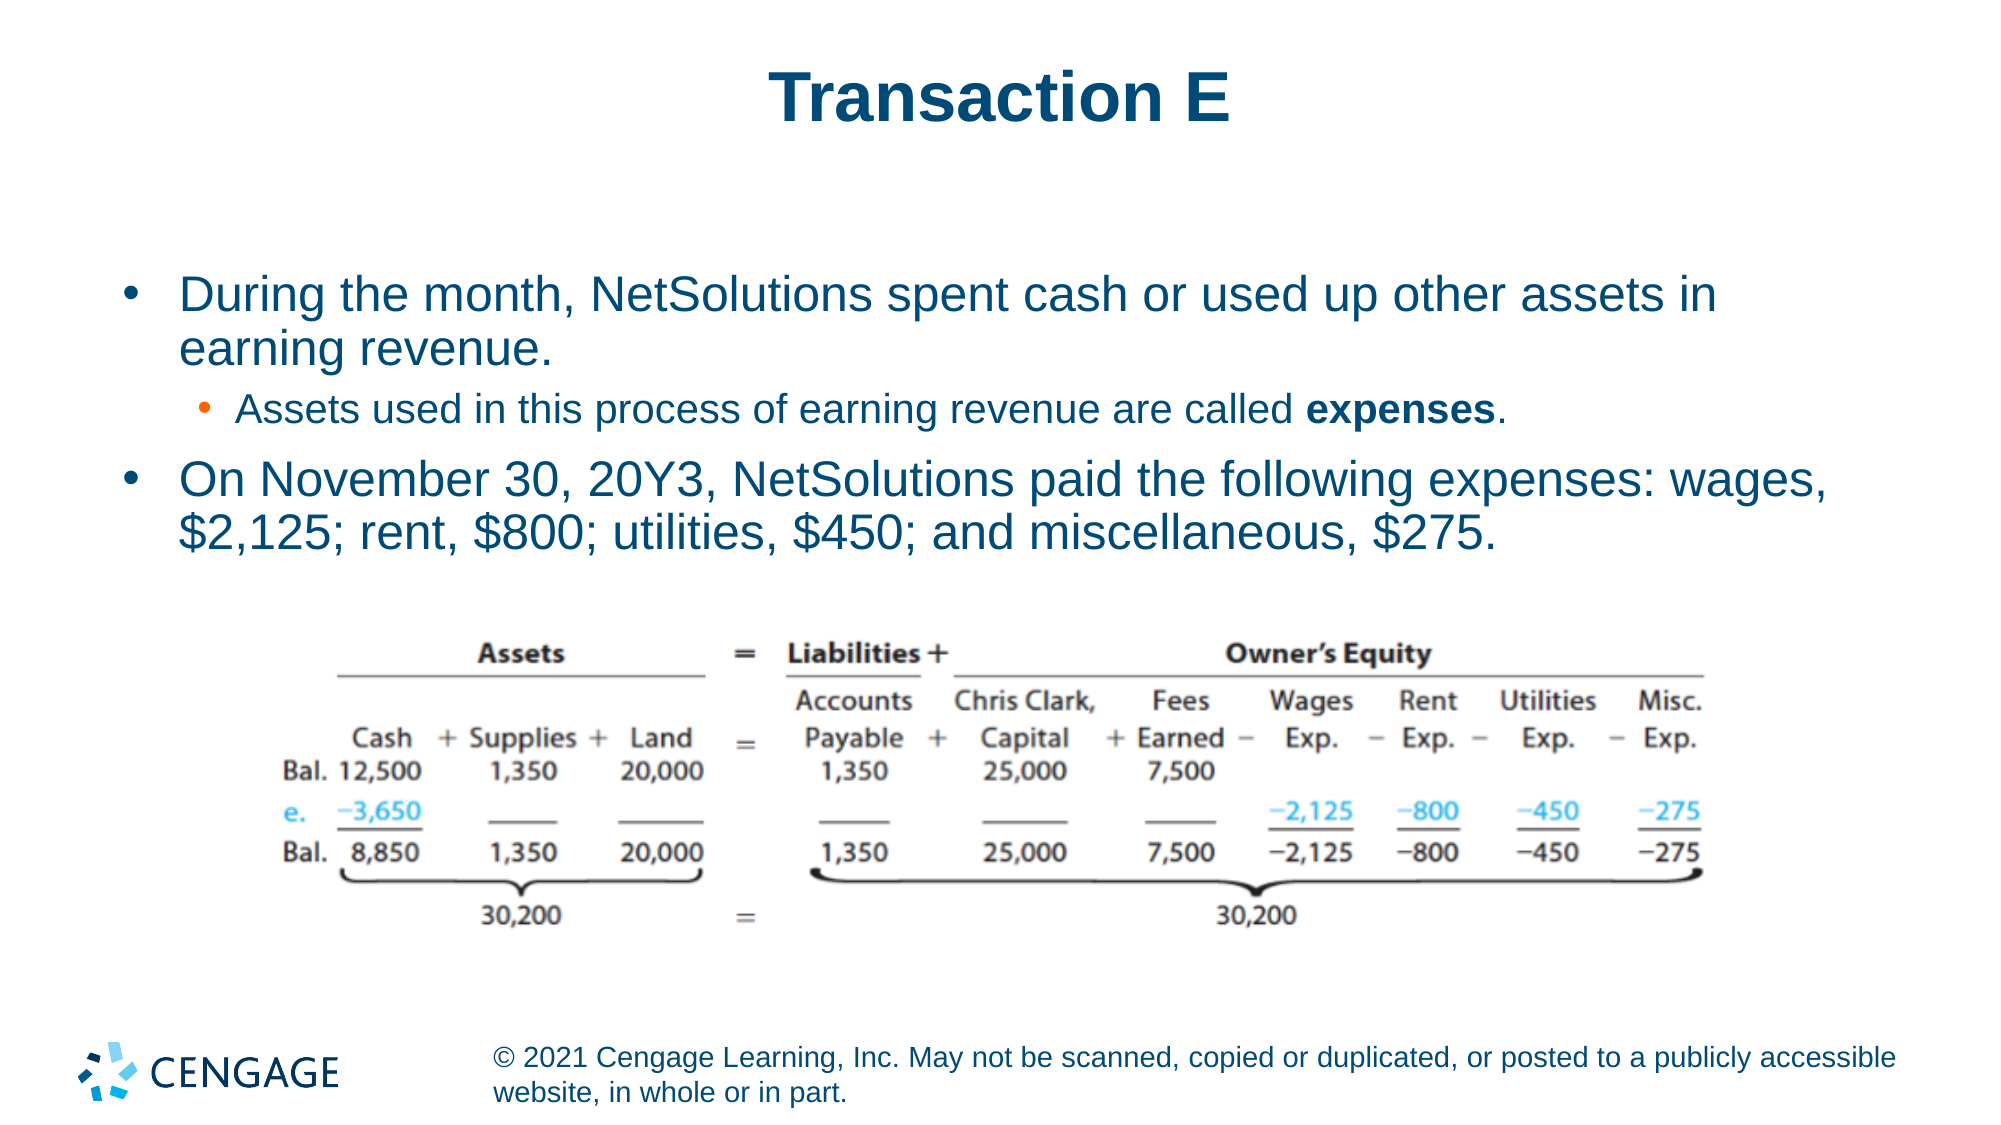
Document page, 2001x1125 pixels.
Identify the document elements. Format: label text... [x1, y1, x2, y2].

picture [270, 616, 1724, 972]
title Transaction E [137, 59, 1863, 171]
picture [78, 1042, 338, 1101]
list During the month, NetSolutions spent cash or used up other assets in earning revenue. Assets used in this process of earning revenue are called expenses. On November 30, 20Y3, NetSolutions paid the following expenses: wages, $2,125; rent, $800; utilities, $450; and miscellaneous, $275. [122, 268, 1848, 627]
